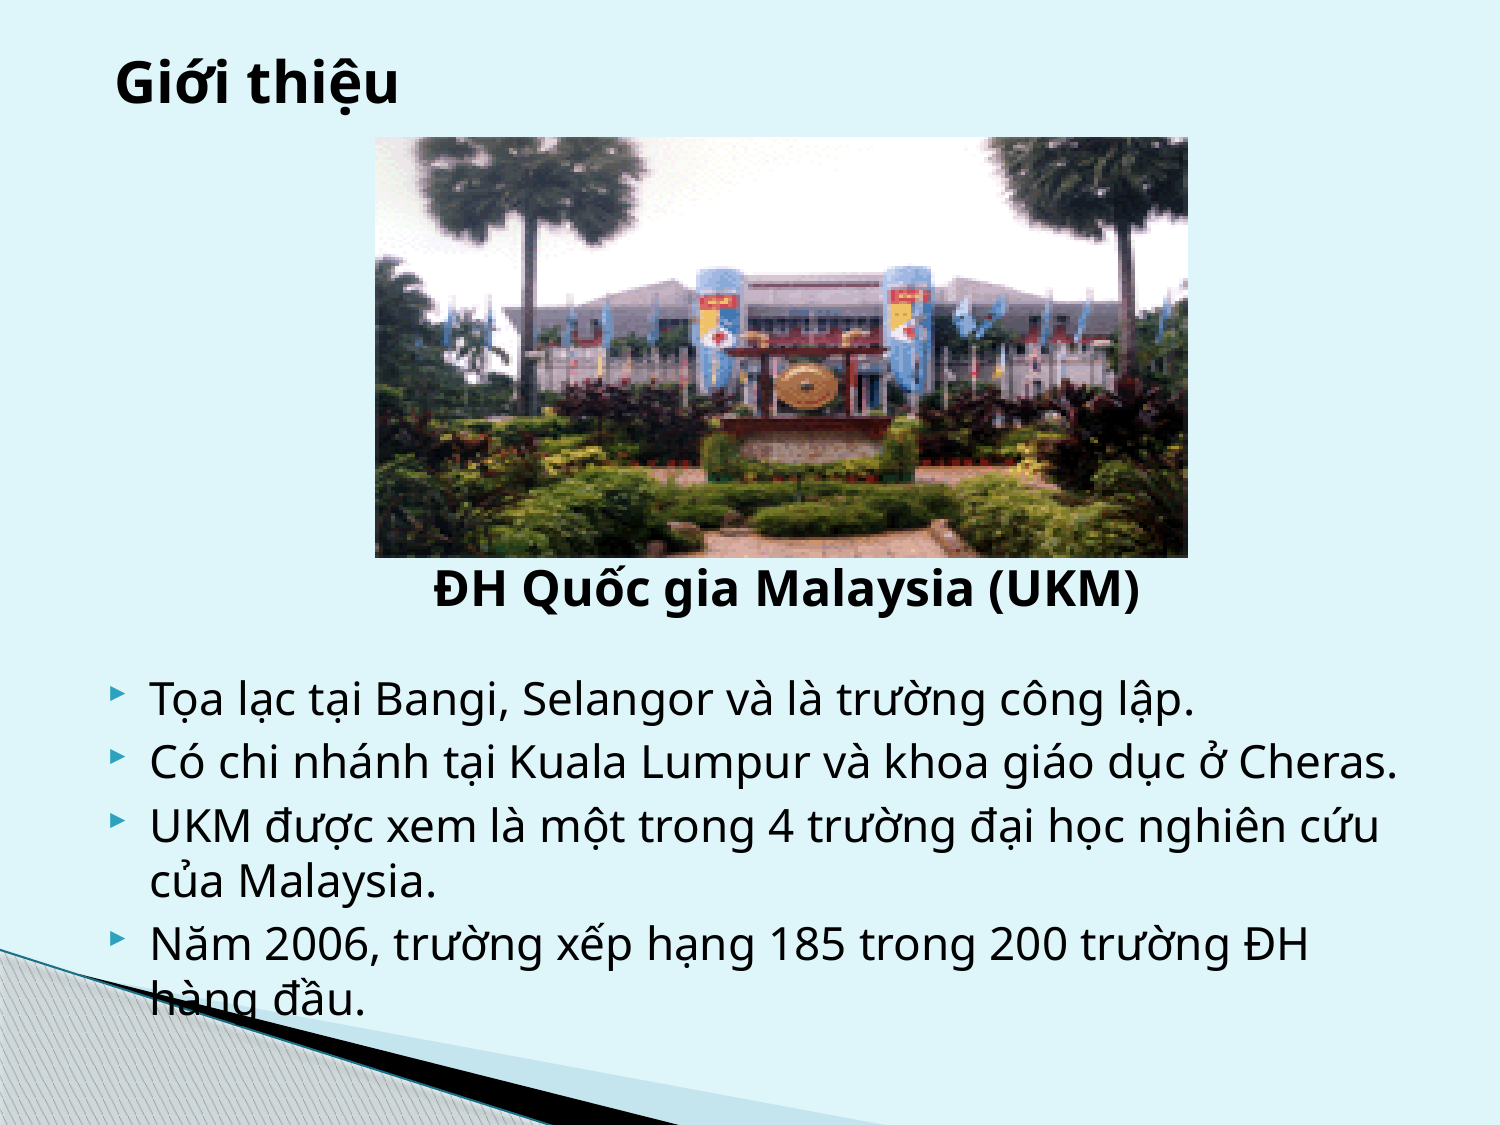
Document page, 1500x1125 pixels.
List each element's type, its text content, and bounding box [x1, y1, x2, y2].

text_box Giới thiệu [99, 37, 1363, 123]
picture [374, 137, 1188, 558]
list Tọa lạc tại Bangi, Selangor và là trường công lập. Có chi nhánh tại Kuala Lumpur và khoa giáo dục ở Cheras. UKM được xem là một trong 4 trường đại học nghiên cứu của Malaysia. Năm 2006, trường xếp hạng 185 trong 200 trường ĐH hàng đầu. [75, 662, 1425, 1105]
text_box ĐH Quốc gia Malaysia (UKM) [125, 549, 1450, 624]
